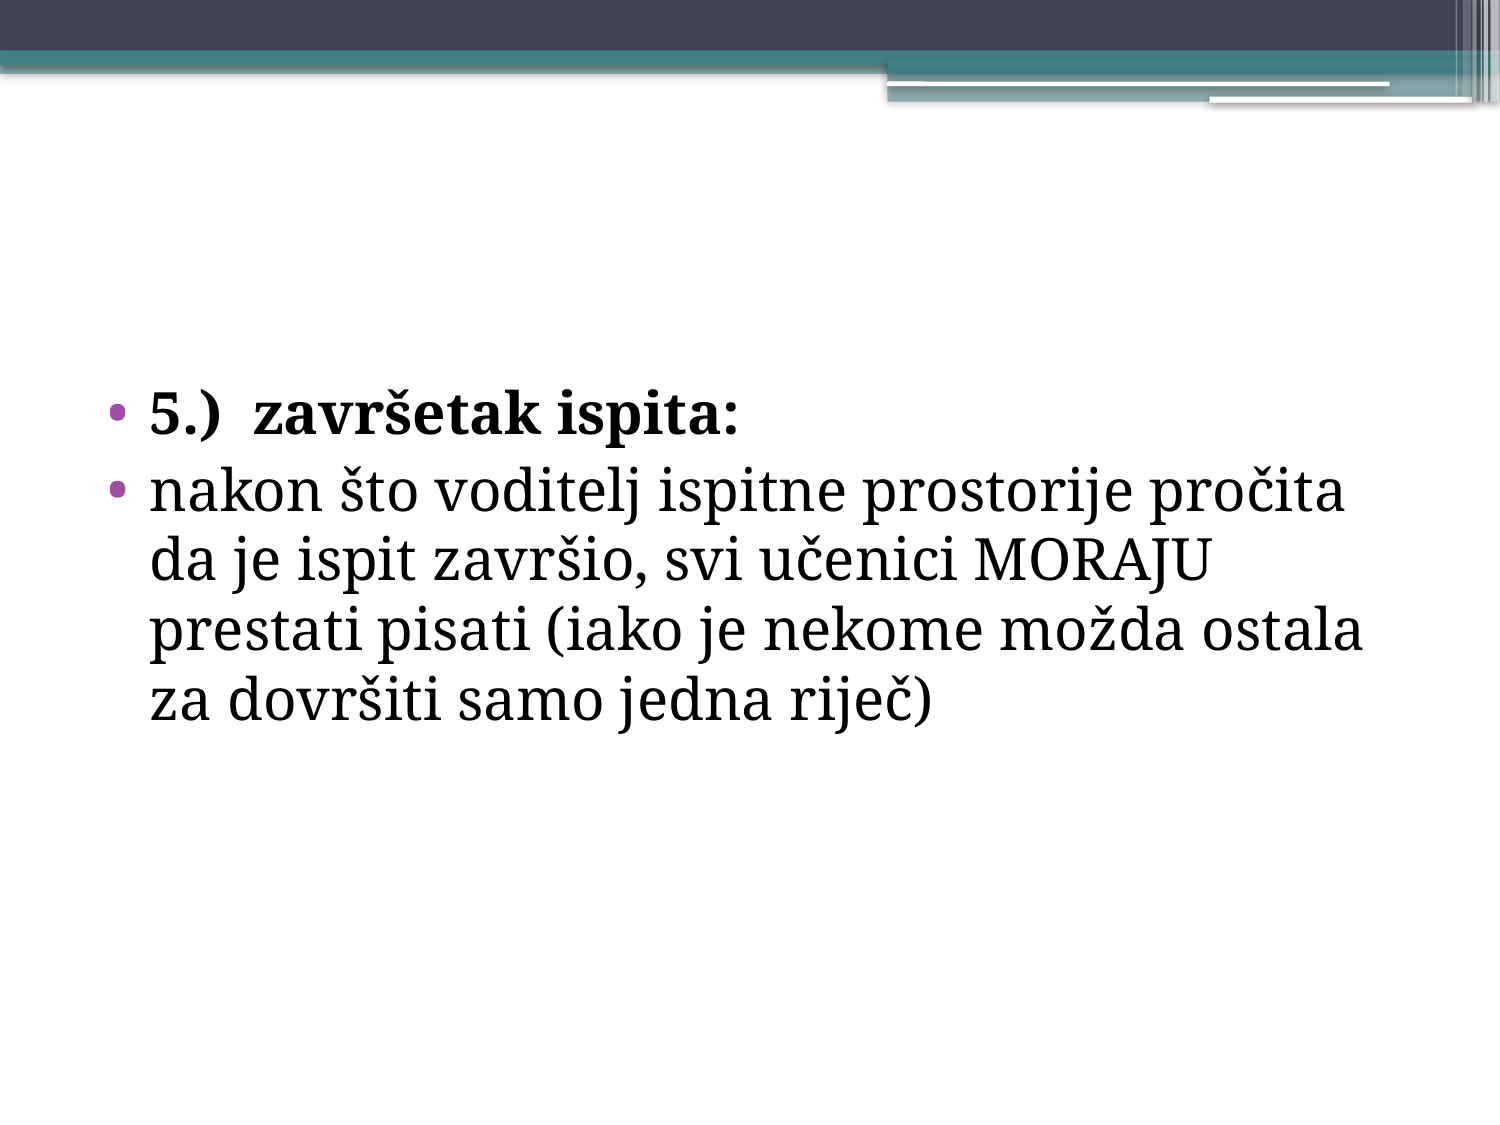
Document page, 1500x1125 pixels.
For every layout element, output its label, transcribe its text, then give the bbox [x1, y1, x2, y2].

list 5.) završetak ispita: nakon što voditelj ispitne prostorije pročita da je ispit završio, svi učenici MORAJU prestati pisati (iako je nekome možda ostala za dovršiti samo jedna riječ) [75, 368, 1425, 1079]
